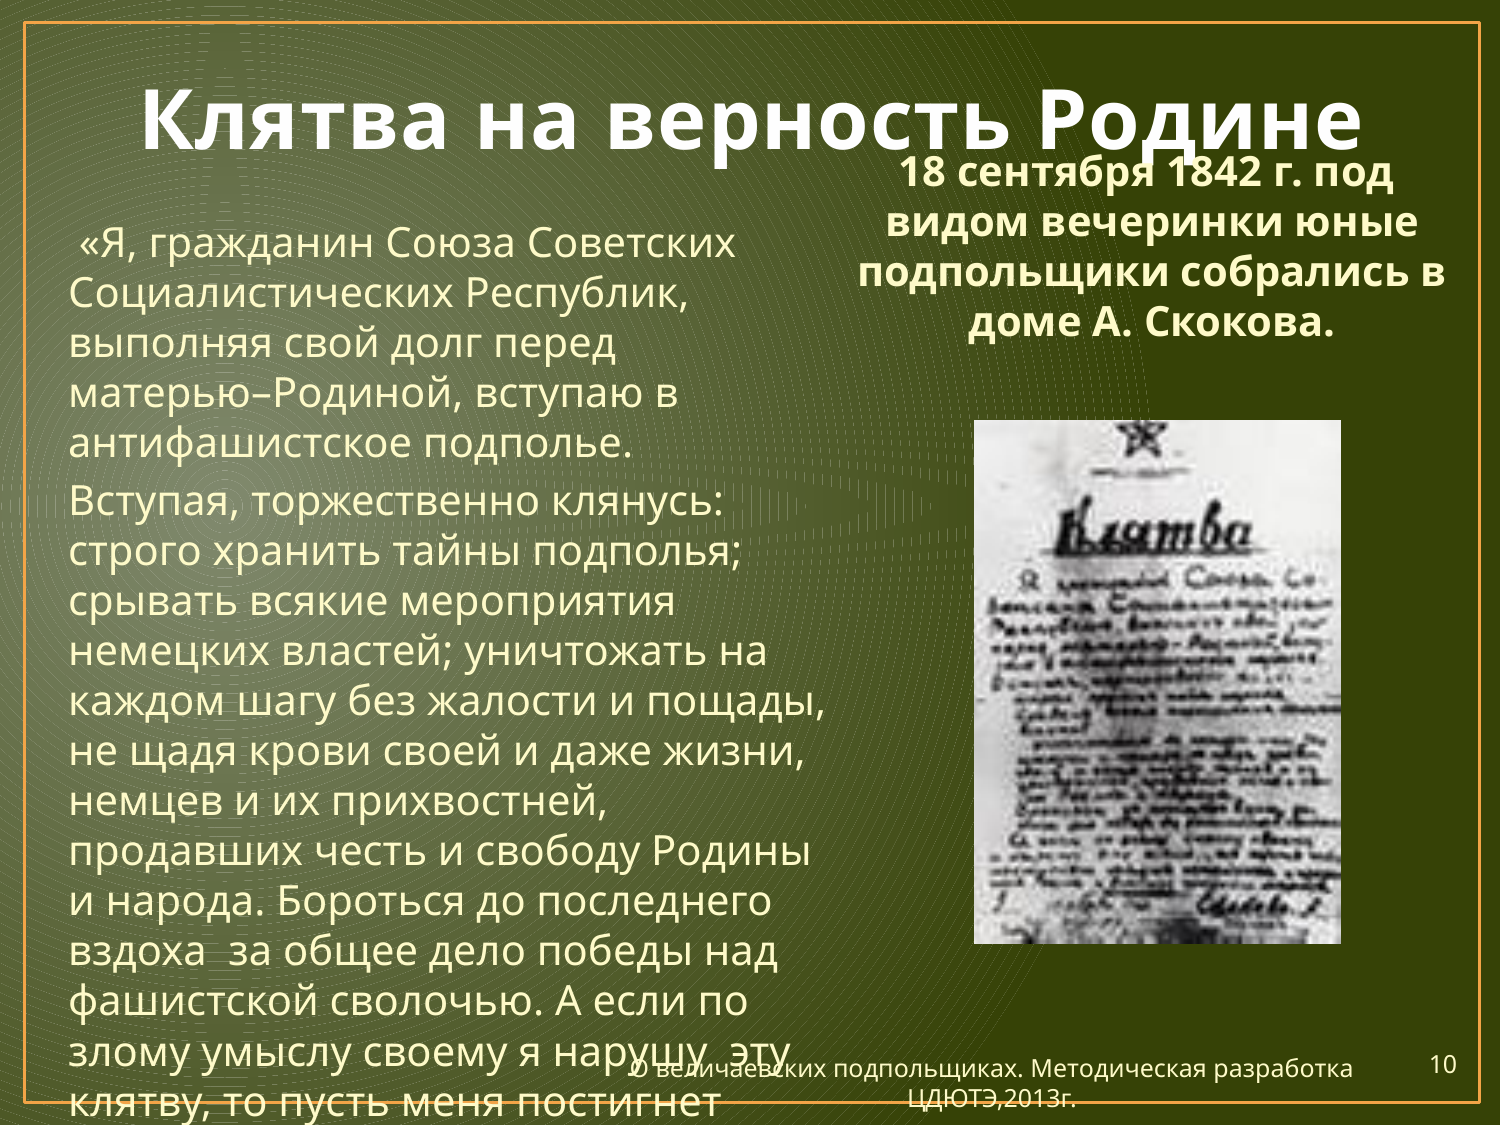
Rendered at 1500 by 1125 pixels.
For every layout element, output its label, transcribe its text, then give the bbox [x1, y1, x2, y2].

footer О величаевских подпольщиках. Методическая разработка ЦДЮТЭ,2013г. [561, 1058, 1424, 1108]
list 18 сентября 1842 г. под видом вечеринки юные подпольщики собрались в доме А. Скокова. [820, 184, 1484, 352]
title Клятва на верность Родине [76, 66, 1427, 174]
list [974, 420, 1341, 945]
list «Я, гражданин Союза Советских Социалистических Республик, выполняя свой долг перед матерью–Родиной, вступаю в антифашистское подполье. Вступая, торжественно клянусь: строго хранить тайны подполья; срывать всякие мероприятия немецких властей; уничтожать на каждом шагу без жалости и пощады, не щадя крови своей и даже жизни, немцев и их прихвостней, продавших честь и свободу Родины и народа. Бороться до последнего вздоха за общее дело победы над фашистской сволочью. А если по злому умыслу своему я нарушу эту клятву, то пусть меня постигнет участь изменника и предателя Родины и всеобщее презрение народа» [53, 208, 845, 928]
slide_number 10 [1411, 1035, 1473, 1096]
